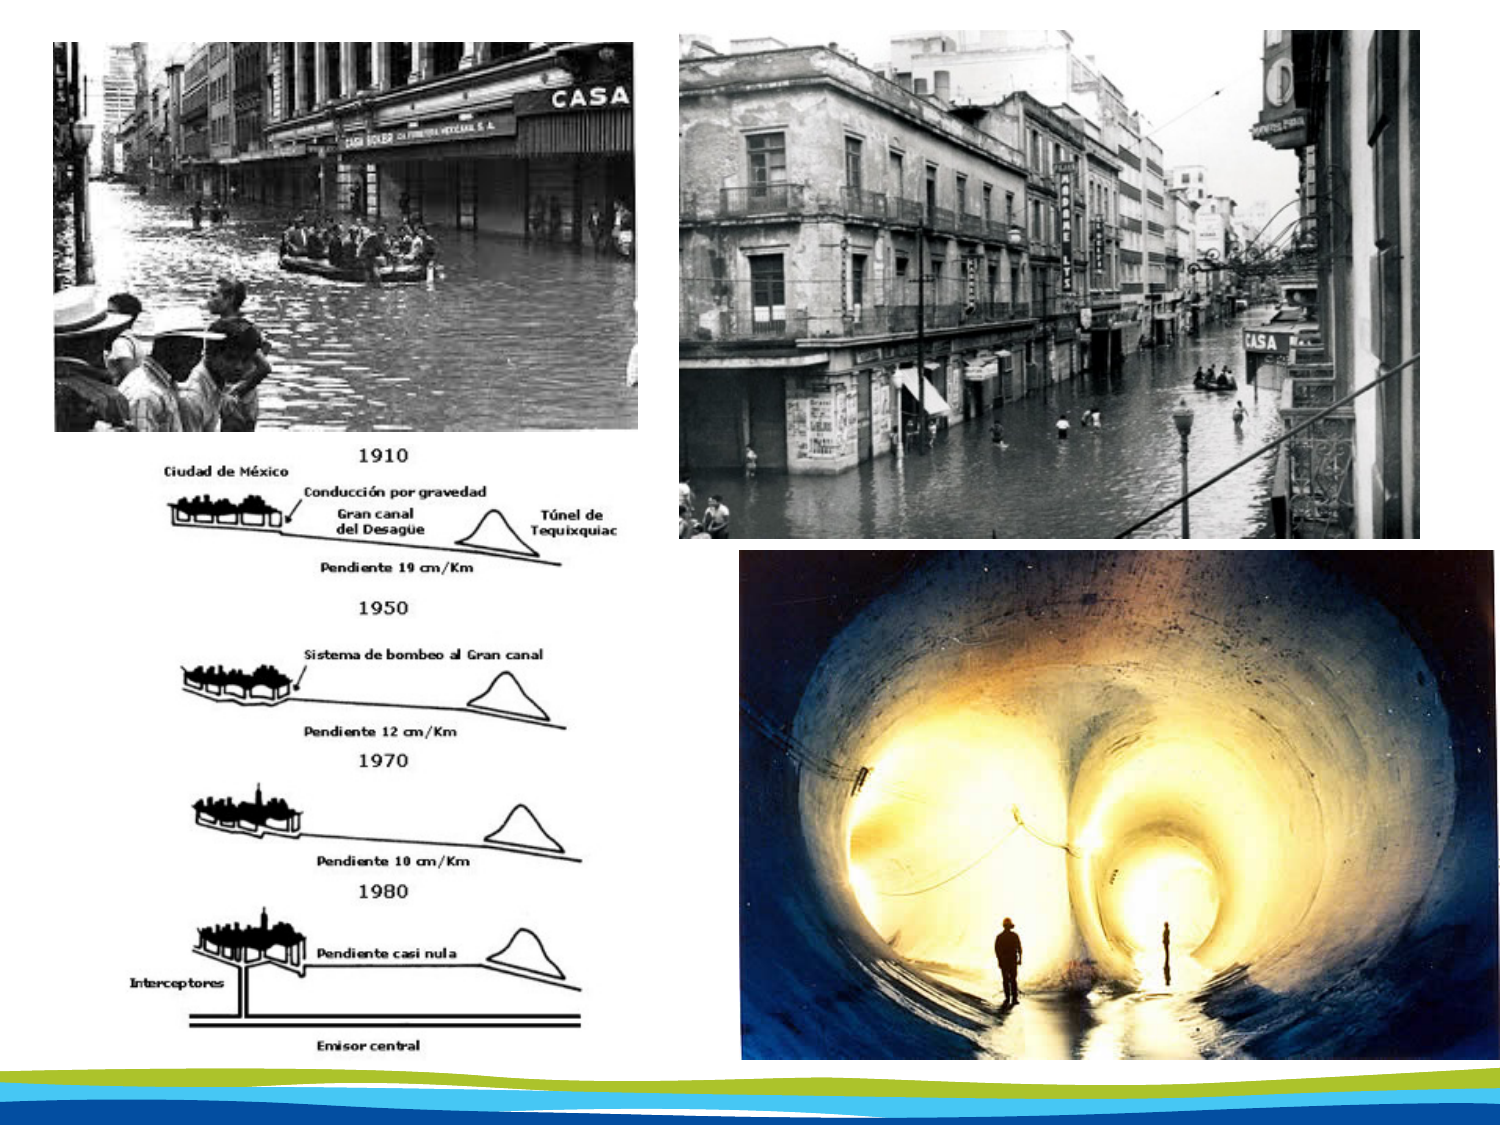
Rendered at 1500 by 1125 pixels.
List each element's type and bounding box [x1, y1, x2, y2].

picture [678, 30, 1421, 539]
picture [88, 443, 639, 1061]
picture [739, 550, 1500, 1060]
picture [52, 42, 638, 432]
